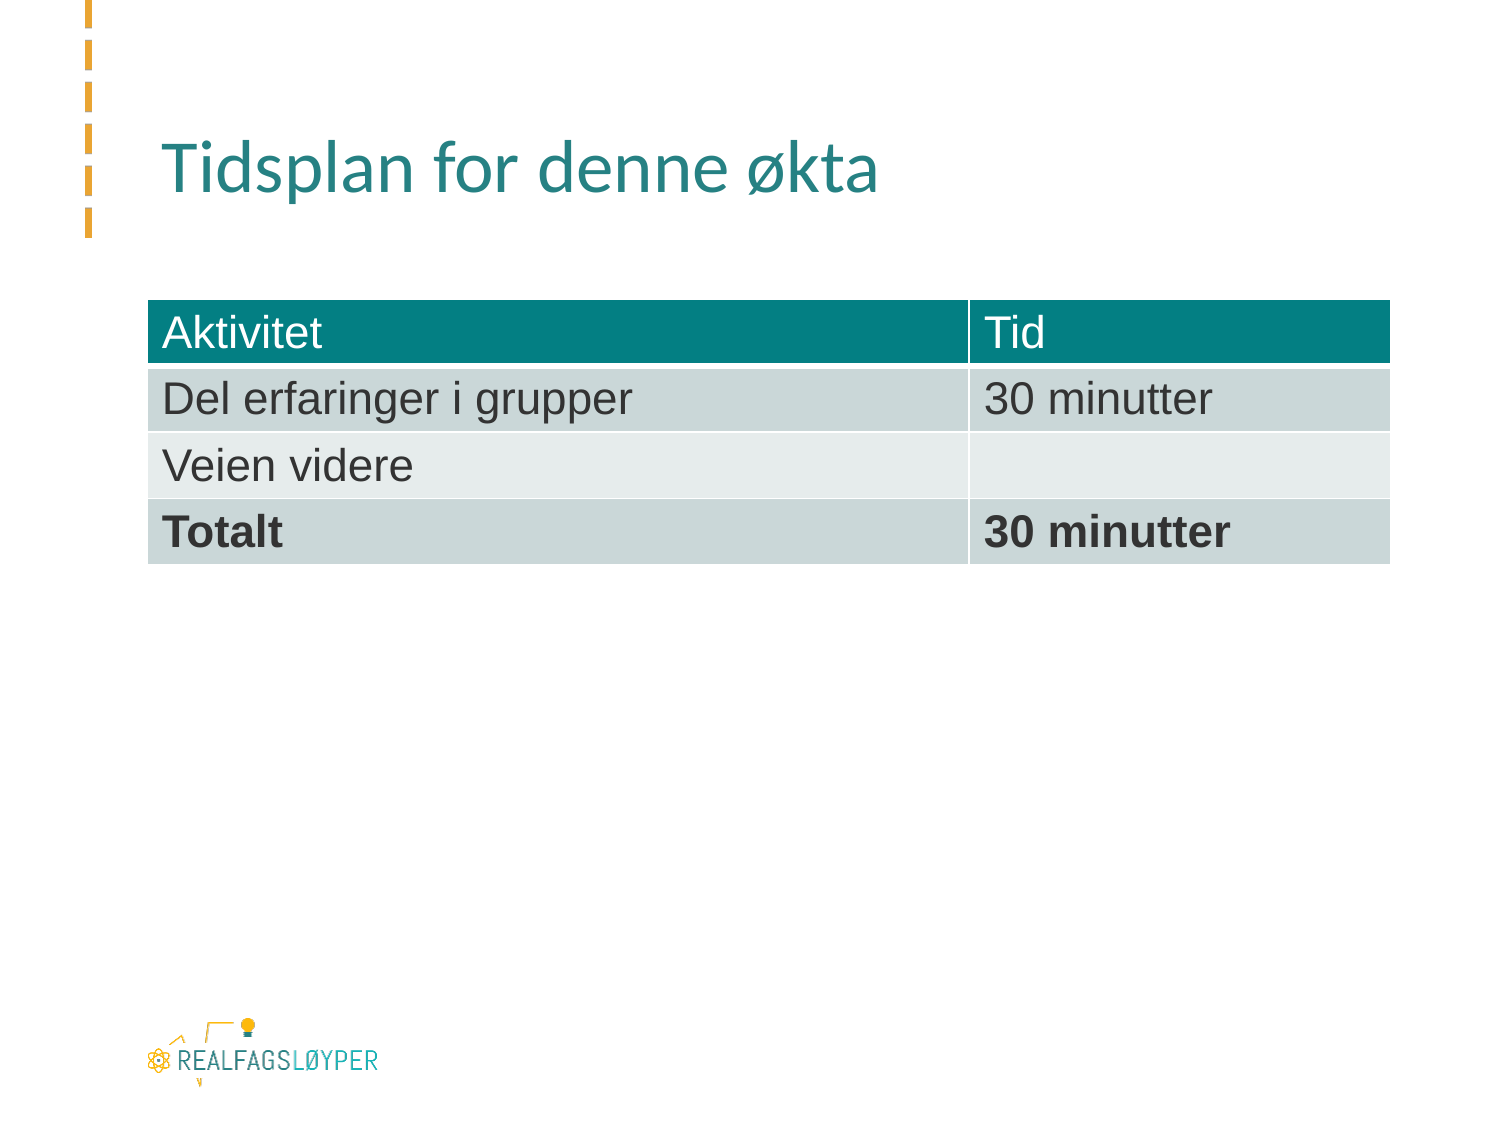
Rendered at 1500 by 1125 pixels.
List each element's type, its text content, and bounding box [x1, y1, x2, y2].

table_cell 30 minutter [970, 499, 1390, 564]
table_cell Veien videre [148, 433, 968, 498]
picture [146, 1018, 380, 1089]
table_header Tid [970, 300, 1390, 363]
table_header Aktivitet [148, 300, 968, 363]
table_cell [970, 433, 1390, 498]
table_cell Del erfaringer i grupper [148, 369, 968, 431]
table_cell Totalt [148, 499, 968, 564]
table_cell 30 minutter [970, 369, 1390, 431]
picture [85, 0, 92, 238]
title Tidsplan for denne økta [146, 59, 1391, 278]
